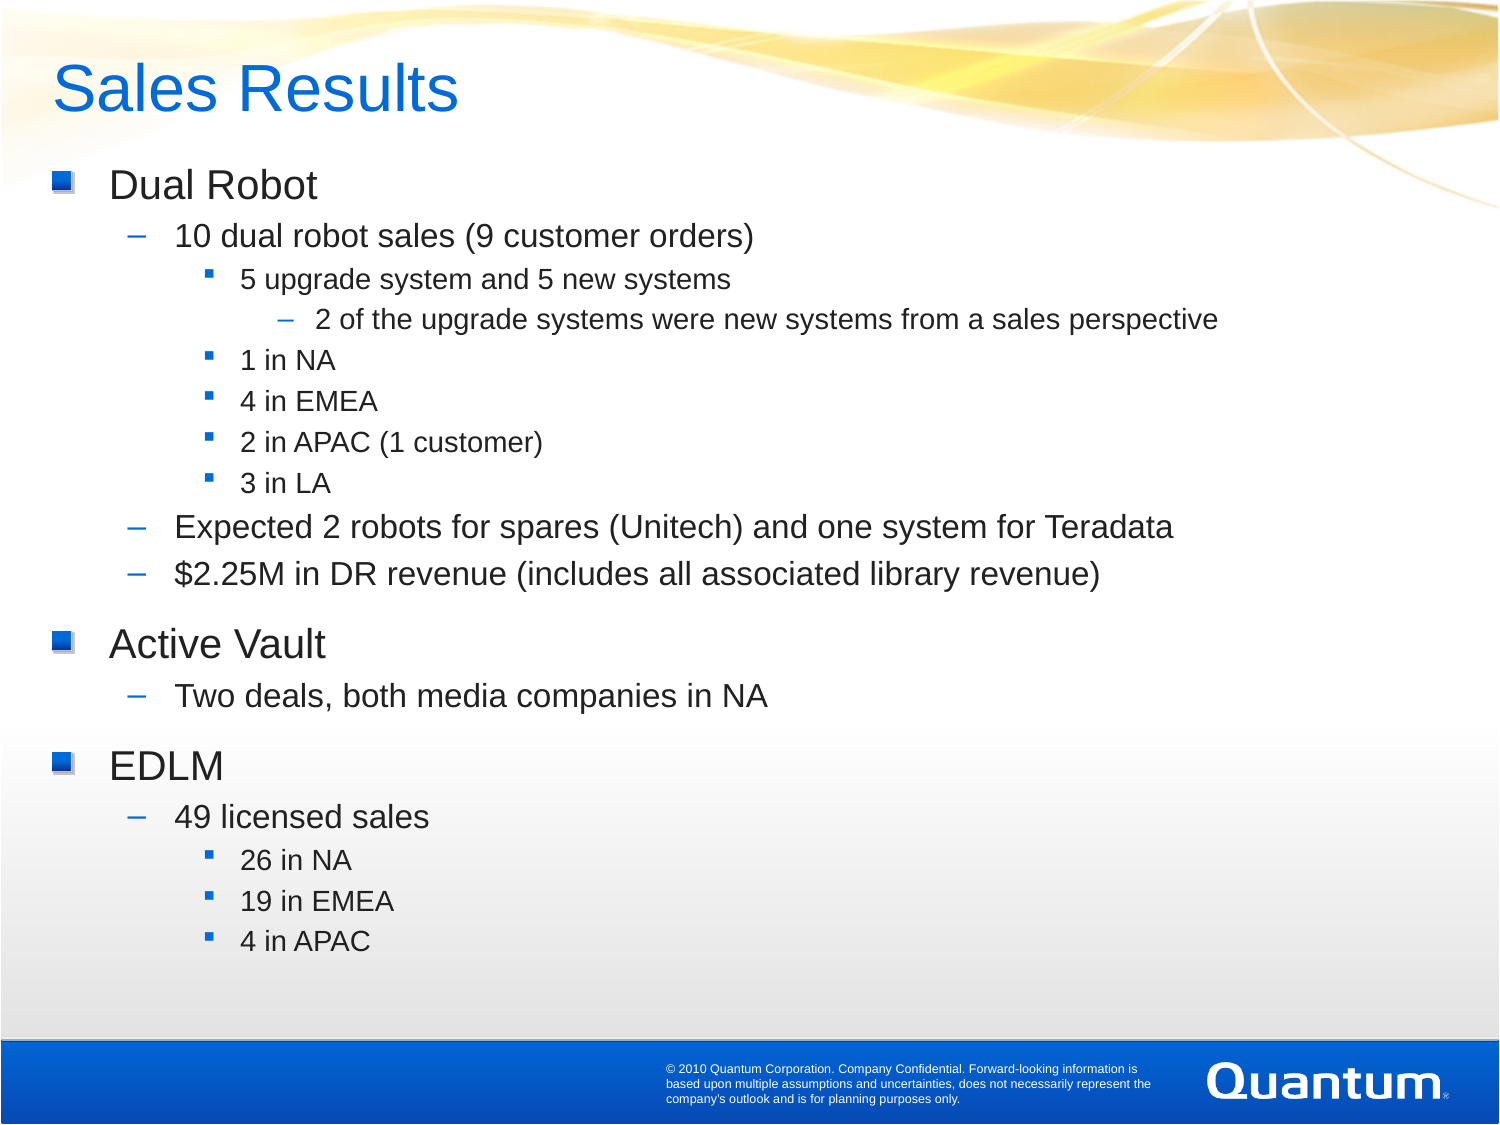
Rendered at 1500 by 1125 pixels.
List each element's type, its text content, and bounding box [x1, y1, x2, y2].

list Dual Robot 10 dual robot sales (9 customer orders) 5 upgrade system and 5 new systems 2 of the upgrade systems were new systems from a sales perspective 1 in NA 4 in EMEA 2 in APAC (1 customer) 3 in LA Expected 2 robots for spares (Unitech) and one system for Teradata $2.25M in DR revenue (includes all associated library revenue) Active Vault Two deals, both media companies in NA EDLM 49 licensed sales 26 in NA 19 in EMEA 4 in APAC [37, 149, 1463, 1013]
text_box © 2010 Quantum Corporation. Company Confidential. Forward-looking information is based upon multiple assumptions and uncertainties, does not necessarily represent the company’s outlook and is for planning purposes only. [651, 1053, 1189, 1119]
picture [52, 631, 75, 654]
picture [1207, 1062, 1449, 1099]
picture [0, 0, 1500, 212]
picture [52, 752, 75, 775]
title Sales Results [37, 32, 1463, 138]
picture [52, 171, 75, 194]
